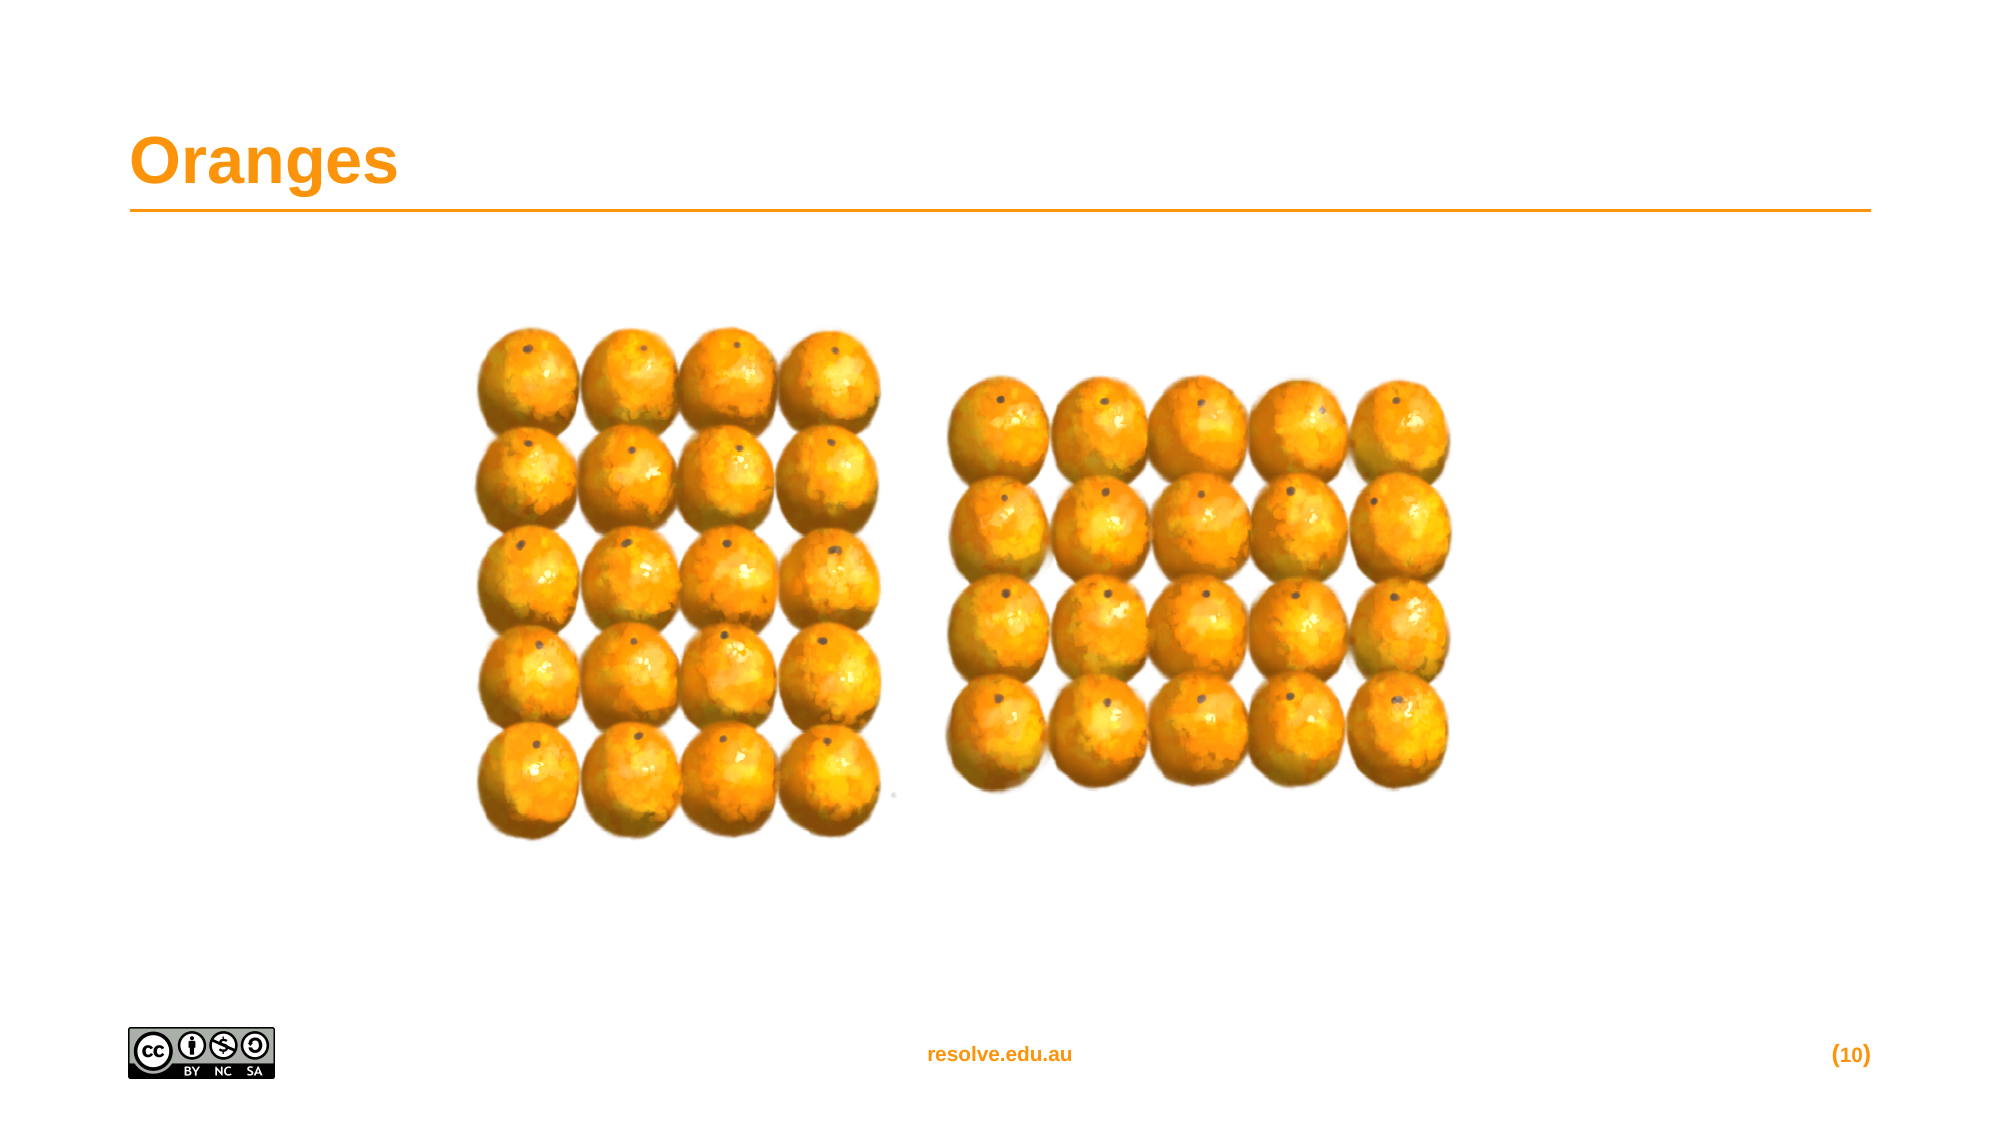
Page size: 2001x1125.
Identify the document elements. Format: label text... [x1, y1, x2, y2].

slide_number (10) [1753, 1026, 1872, 1078]
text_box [450, 298, 1480, 872]
title Oranges [129, 116, 1872, 204]
picture [128, 1027, 275, 1079]
footer resolve.edu.au [653, 1027, 1347, 1079]
